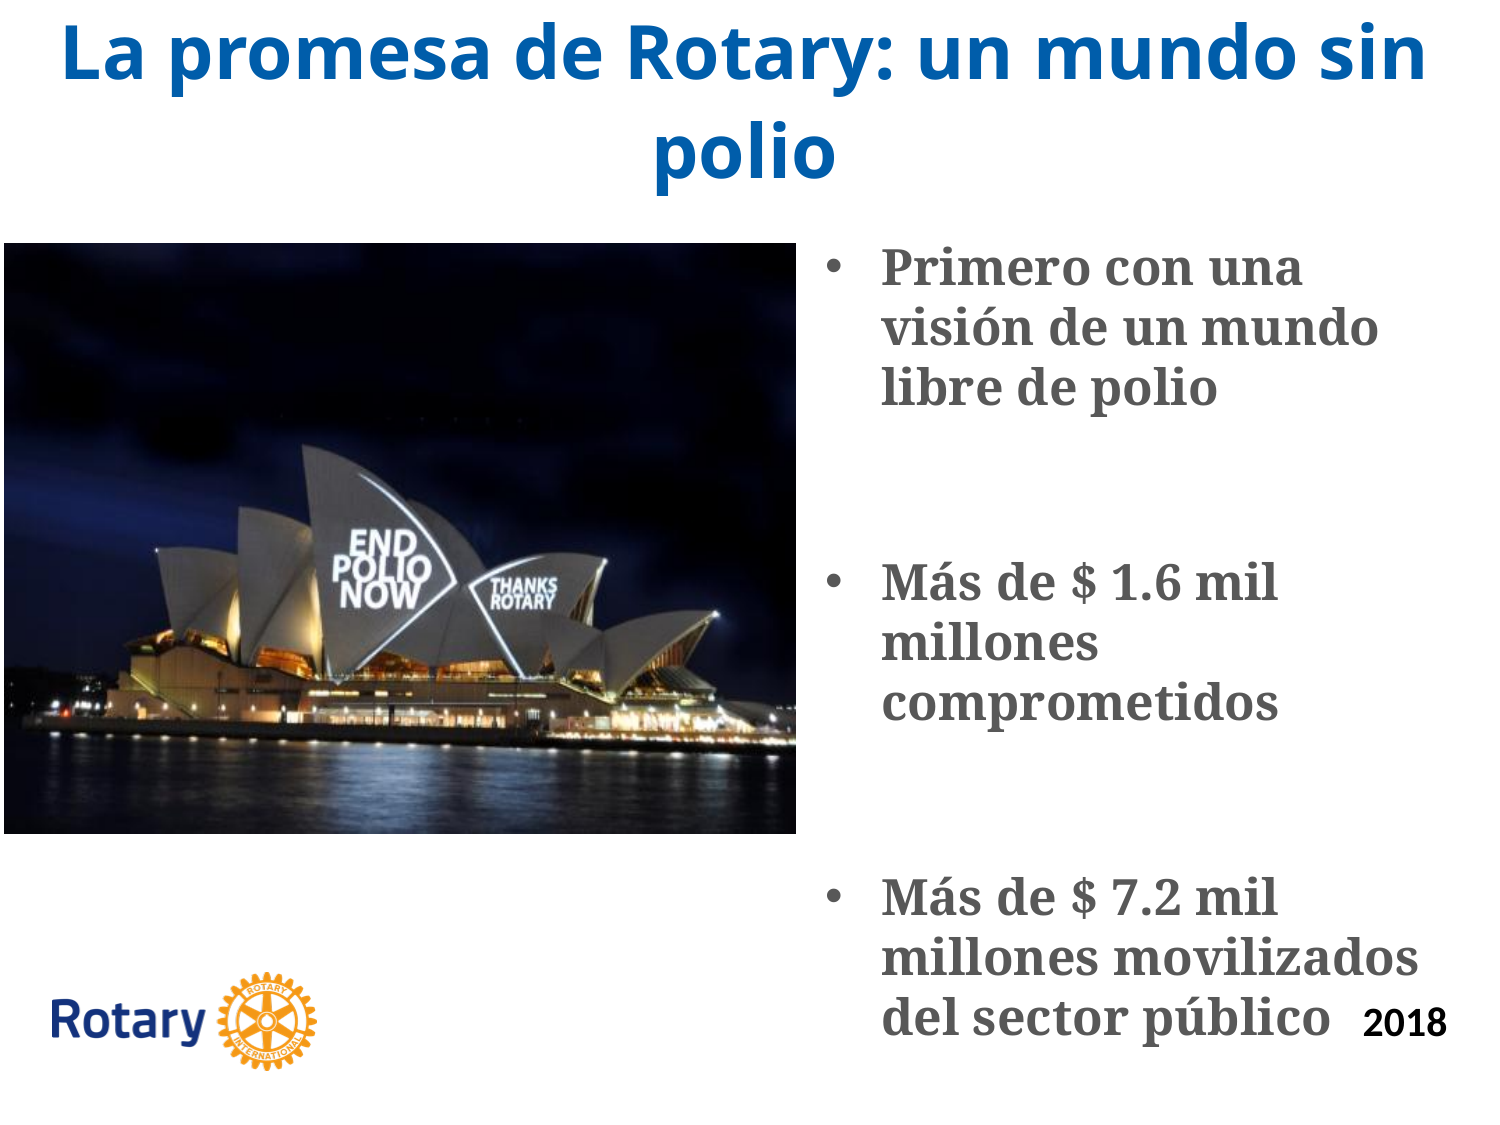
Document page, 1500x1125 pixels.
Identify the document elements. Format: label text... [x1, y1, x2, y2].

picture [52, 972, 317, 1071]
picture [4, 243, 796, 835]
text_box 2018 [1347, 987, 1465, 1053]
text_box La promesa de Rotary: un mundo sin polio [4, 24, 1485, 164]
list Primero con una visión de un mundo libre de polio Más de $ 1.6 mil millones comprometidos Más de $ 7.2 mil millones movilizados del sector público [810, 228, 1464, 1125]
